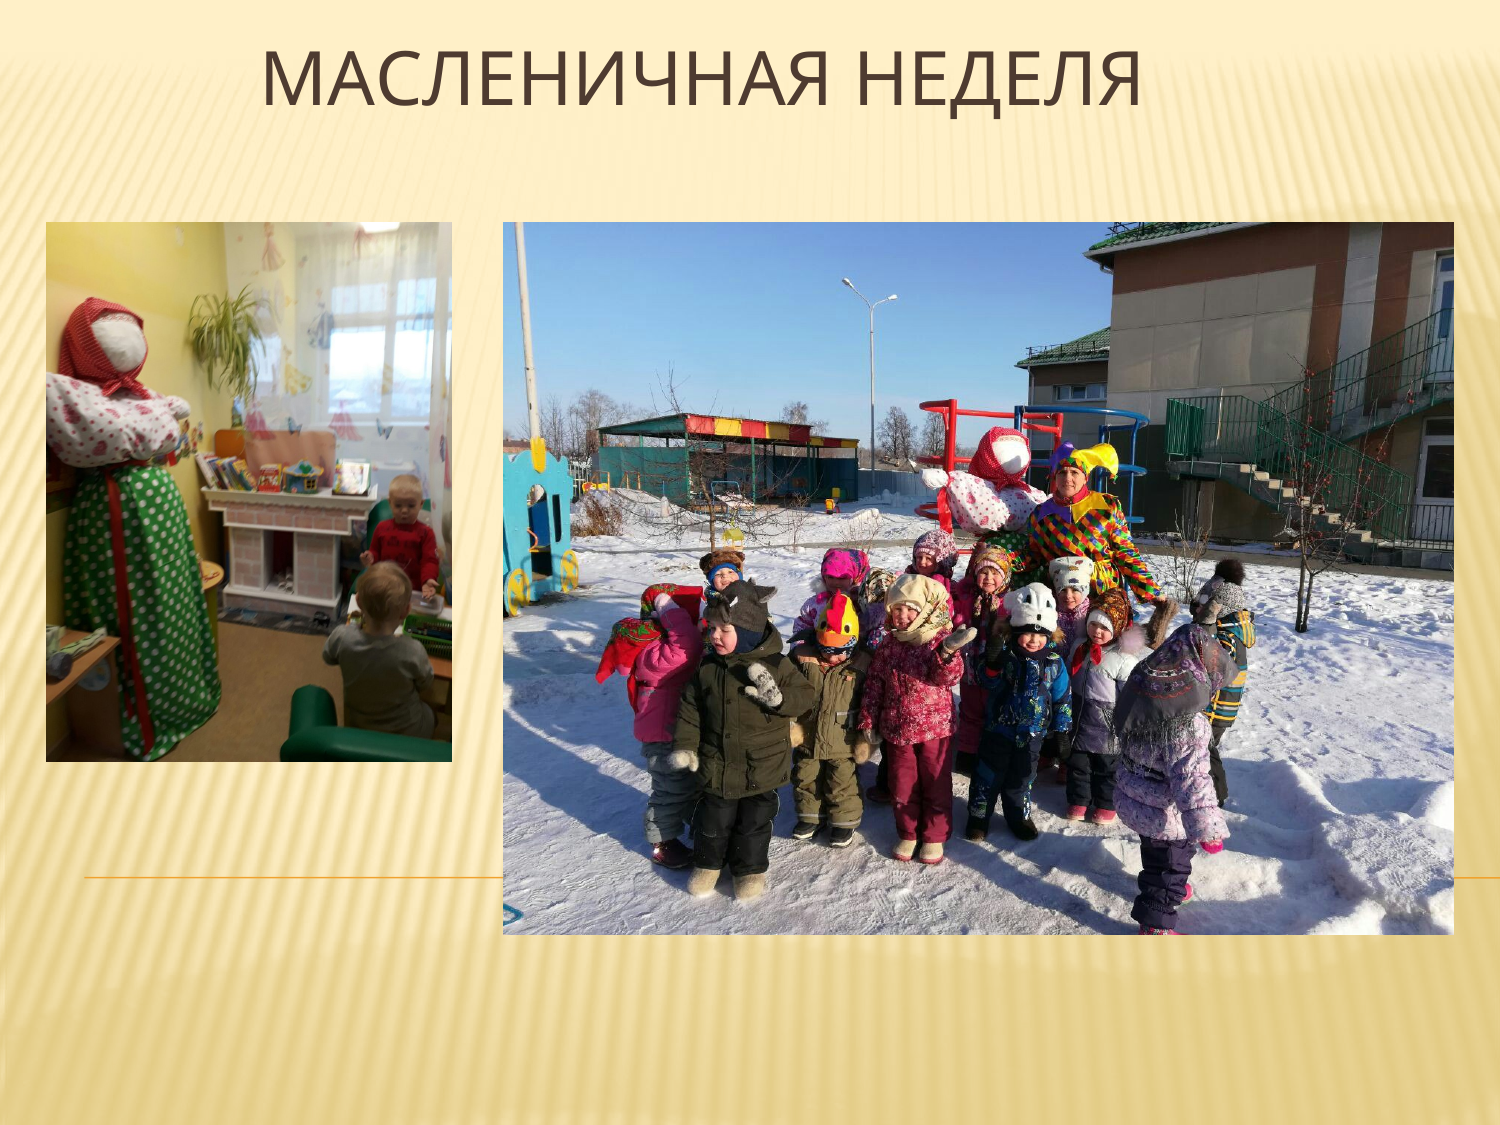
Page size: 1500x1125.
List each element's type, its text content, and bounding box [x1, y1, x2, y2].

picture [46, 222, 452, 762]
title Масленичная неделя [225, 23, 1500, 265]
picture [503, 222, 1454, 935]
